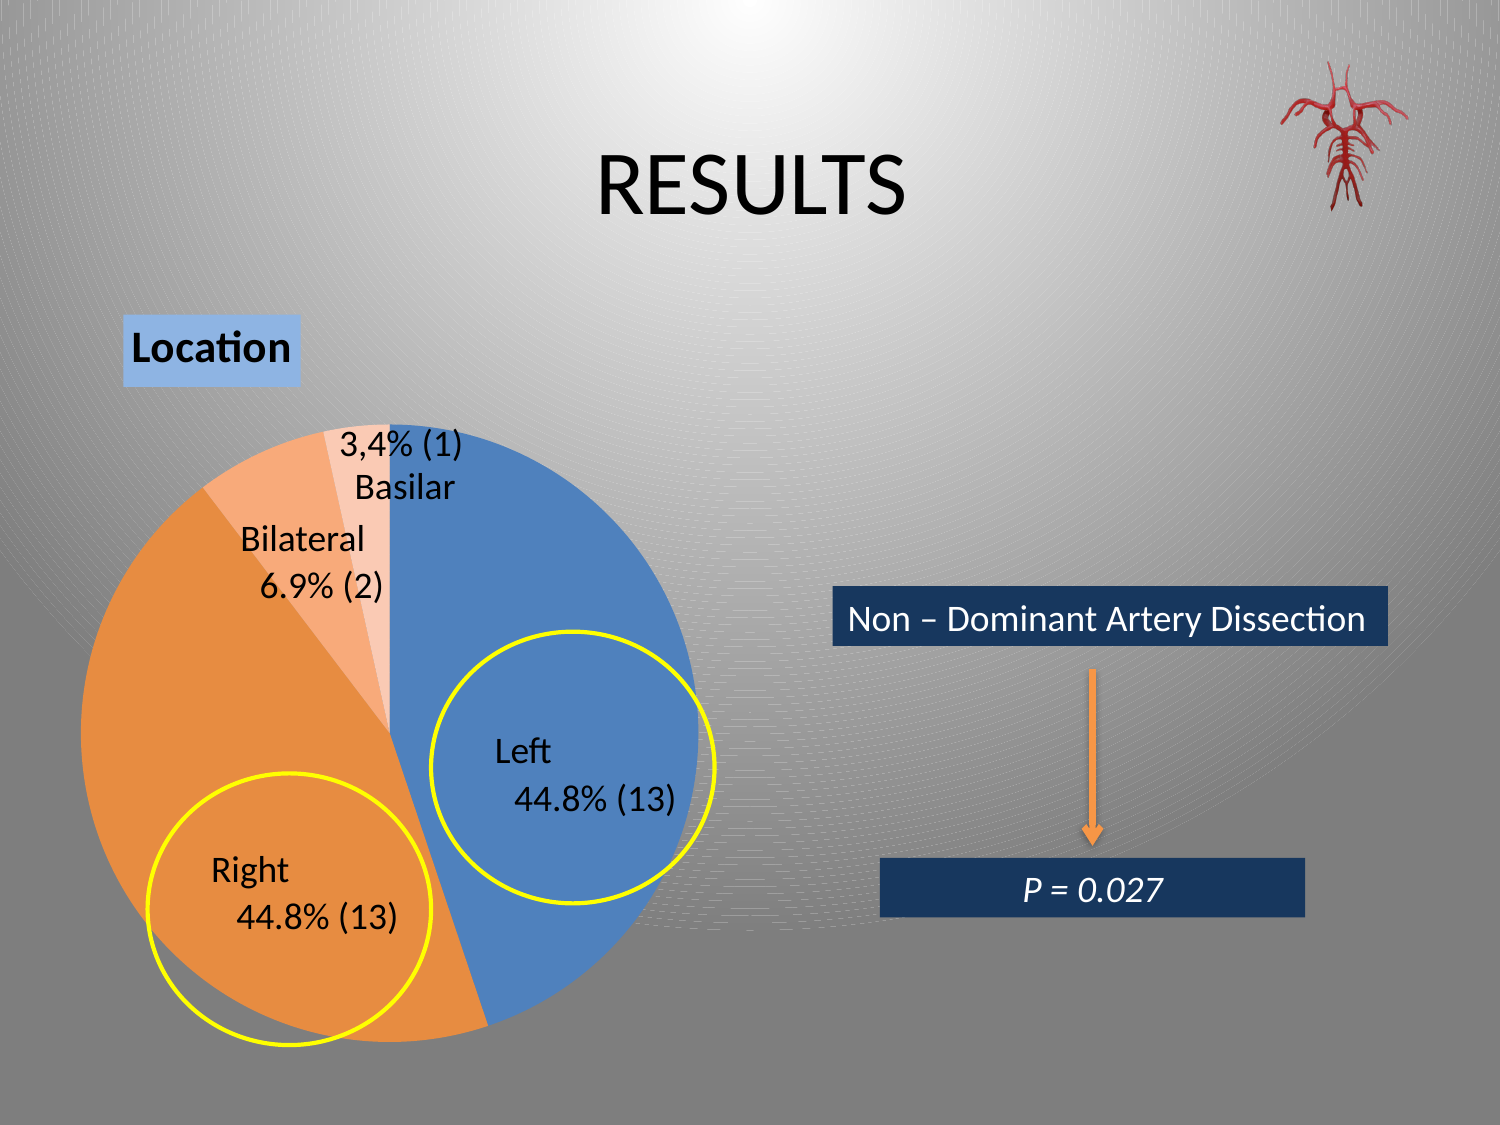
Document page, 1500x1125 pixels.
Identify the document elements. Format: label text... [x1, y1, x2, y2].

text_box P = 0.027 [896, 857, 1306, 918]
chart [0, 314, 892, 1058]
text_box Non – Dominant Artery Dissection [896, 586, 1388, 646]
title RESULTS [76, 90, 1427, 265]
picture [1269, 54, 1419, 230]
